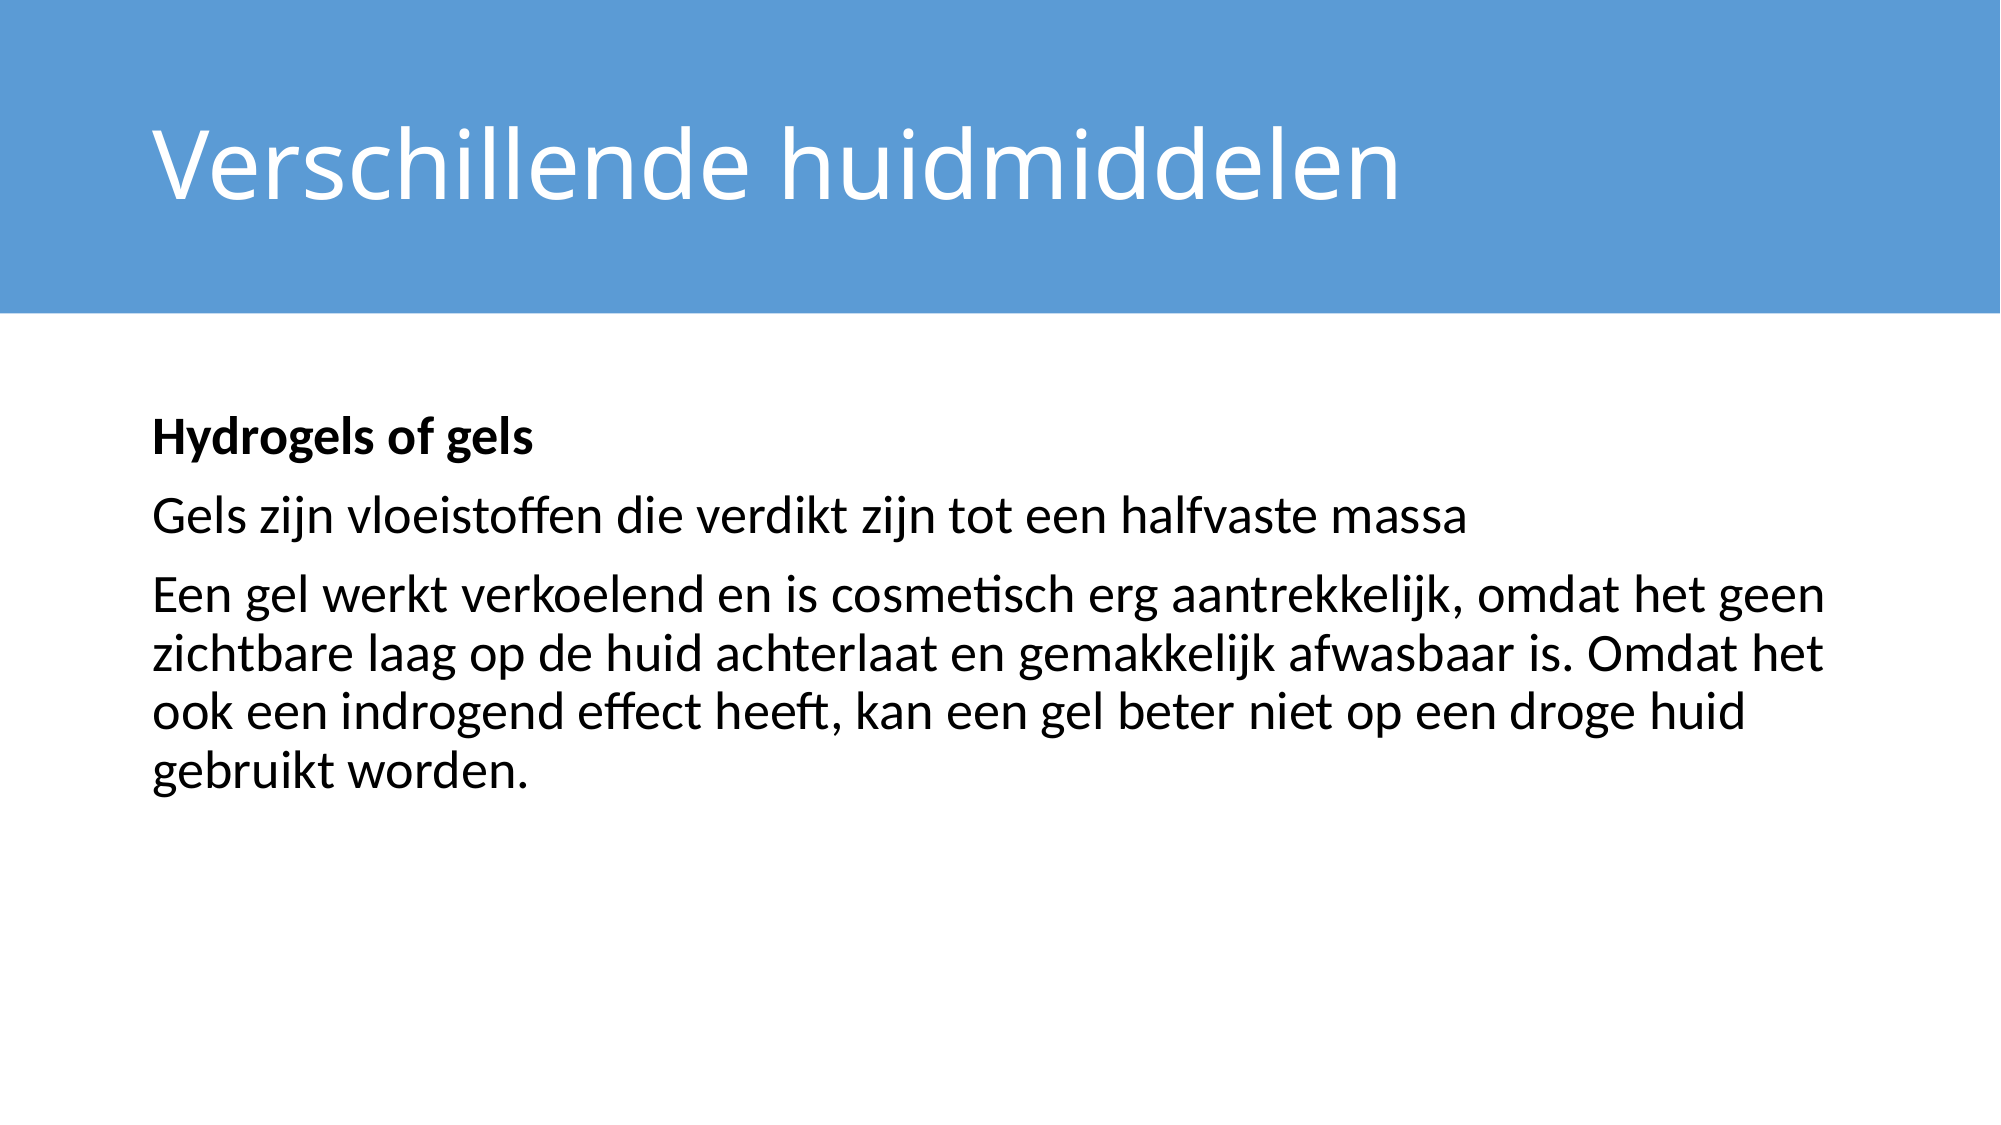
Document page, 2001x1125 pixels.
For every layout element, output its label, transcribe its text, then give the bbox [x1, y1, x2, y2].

title Verschillende huidmiddelen [137, 59, 1863, 278]
text_box [0, 0, 2000, 314]
list Hydrogels of gels Gels zijn vloeistoffen die verdikt zijn tot een halfvaste massa Een gel werkt verkoelend en is cosmetisch erg aantrekkelijk, omdat het geen zichtbare laag op de huid achterlaat en gemakkelijk afwasbaar is. Omdat het ook een indrogend effect heeft, kan een gel beter niet op een droge huid gebruikt worden. [137, 399, 1863, 1014]
